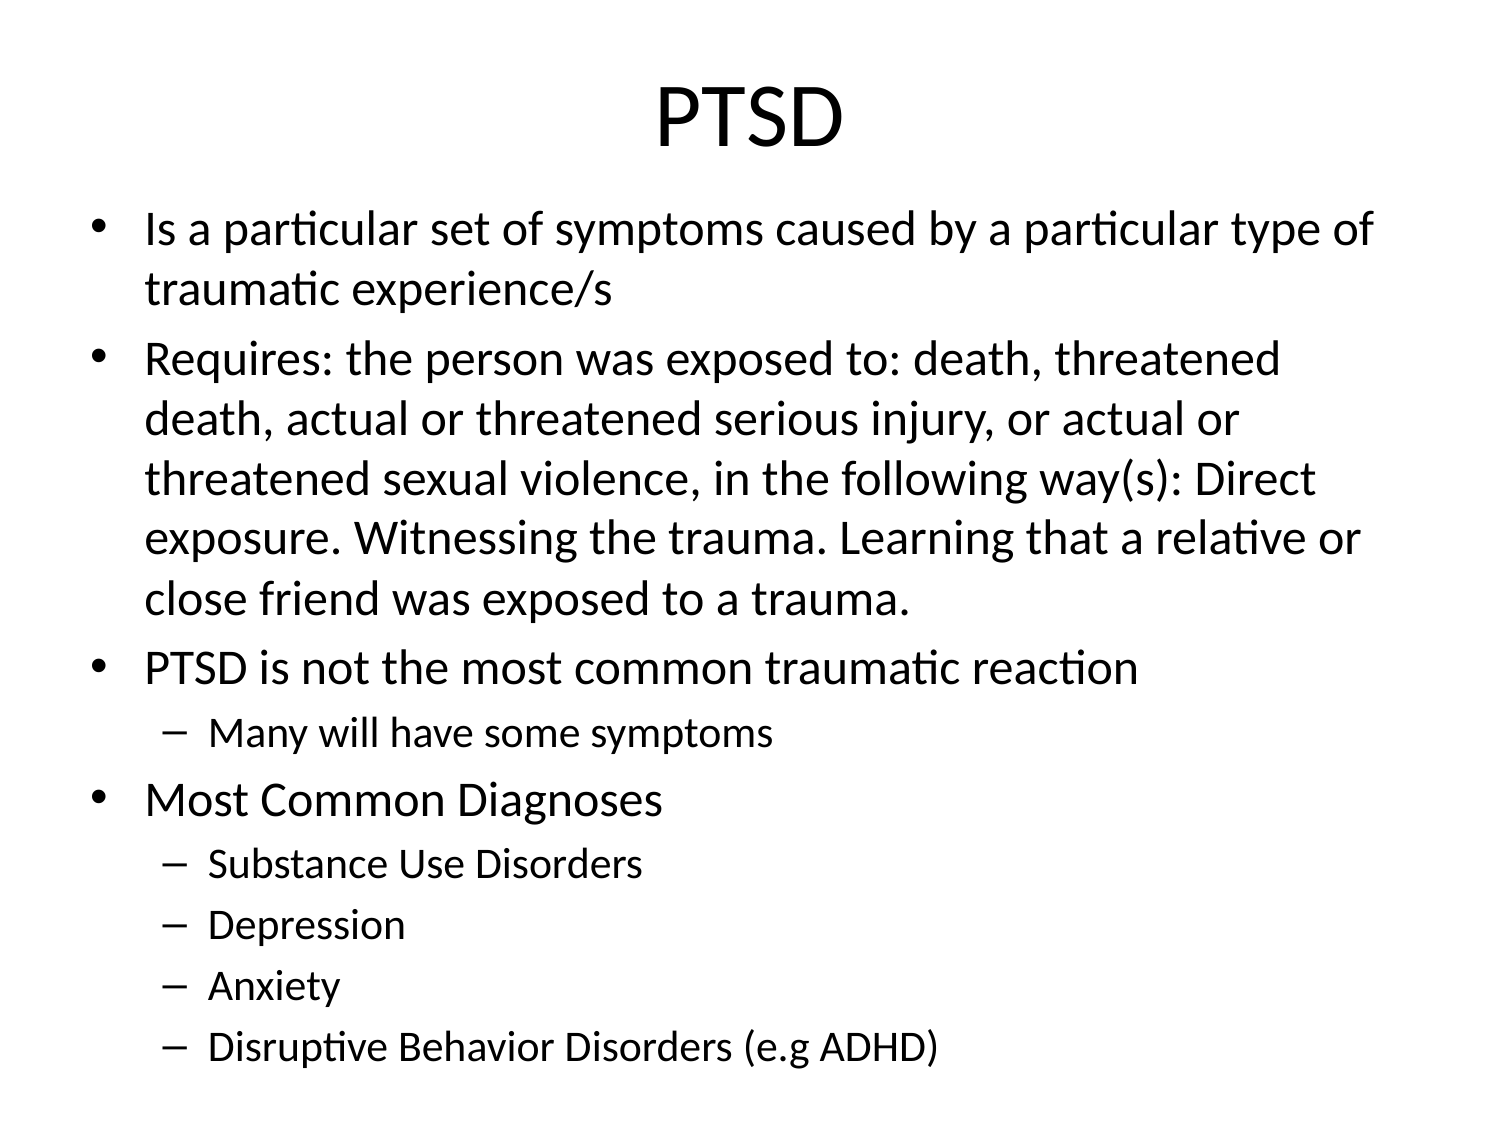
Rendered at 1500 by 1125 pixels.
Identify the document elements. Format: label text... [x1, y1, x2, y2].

list Is a particular set of symptoms caused by a particular type of traumatic experience/s Requires: the person was exposed to: death, threatened death, actual or threatened serious injury, or actual or threatened sexual violence, in the following way(s): Direct exposure. Witnessing the trauma. Learning that a relative or close friend was exposed to a trauma. PTSD is not the most common traumatic reaction Many will have some symptoms Most Common Diagnoses Substance Use Disorders Depression Anxiety Disruptive Behavior Disorders (e.g ADHD) [75, 187, 1425, 1080]
title PTSD [75, 45, 1425, 175]
